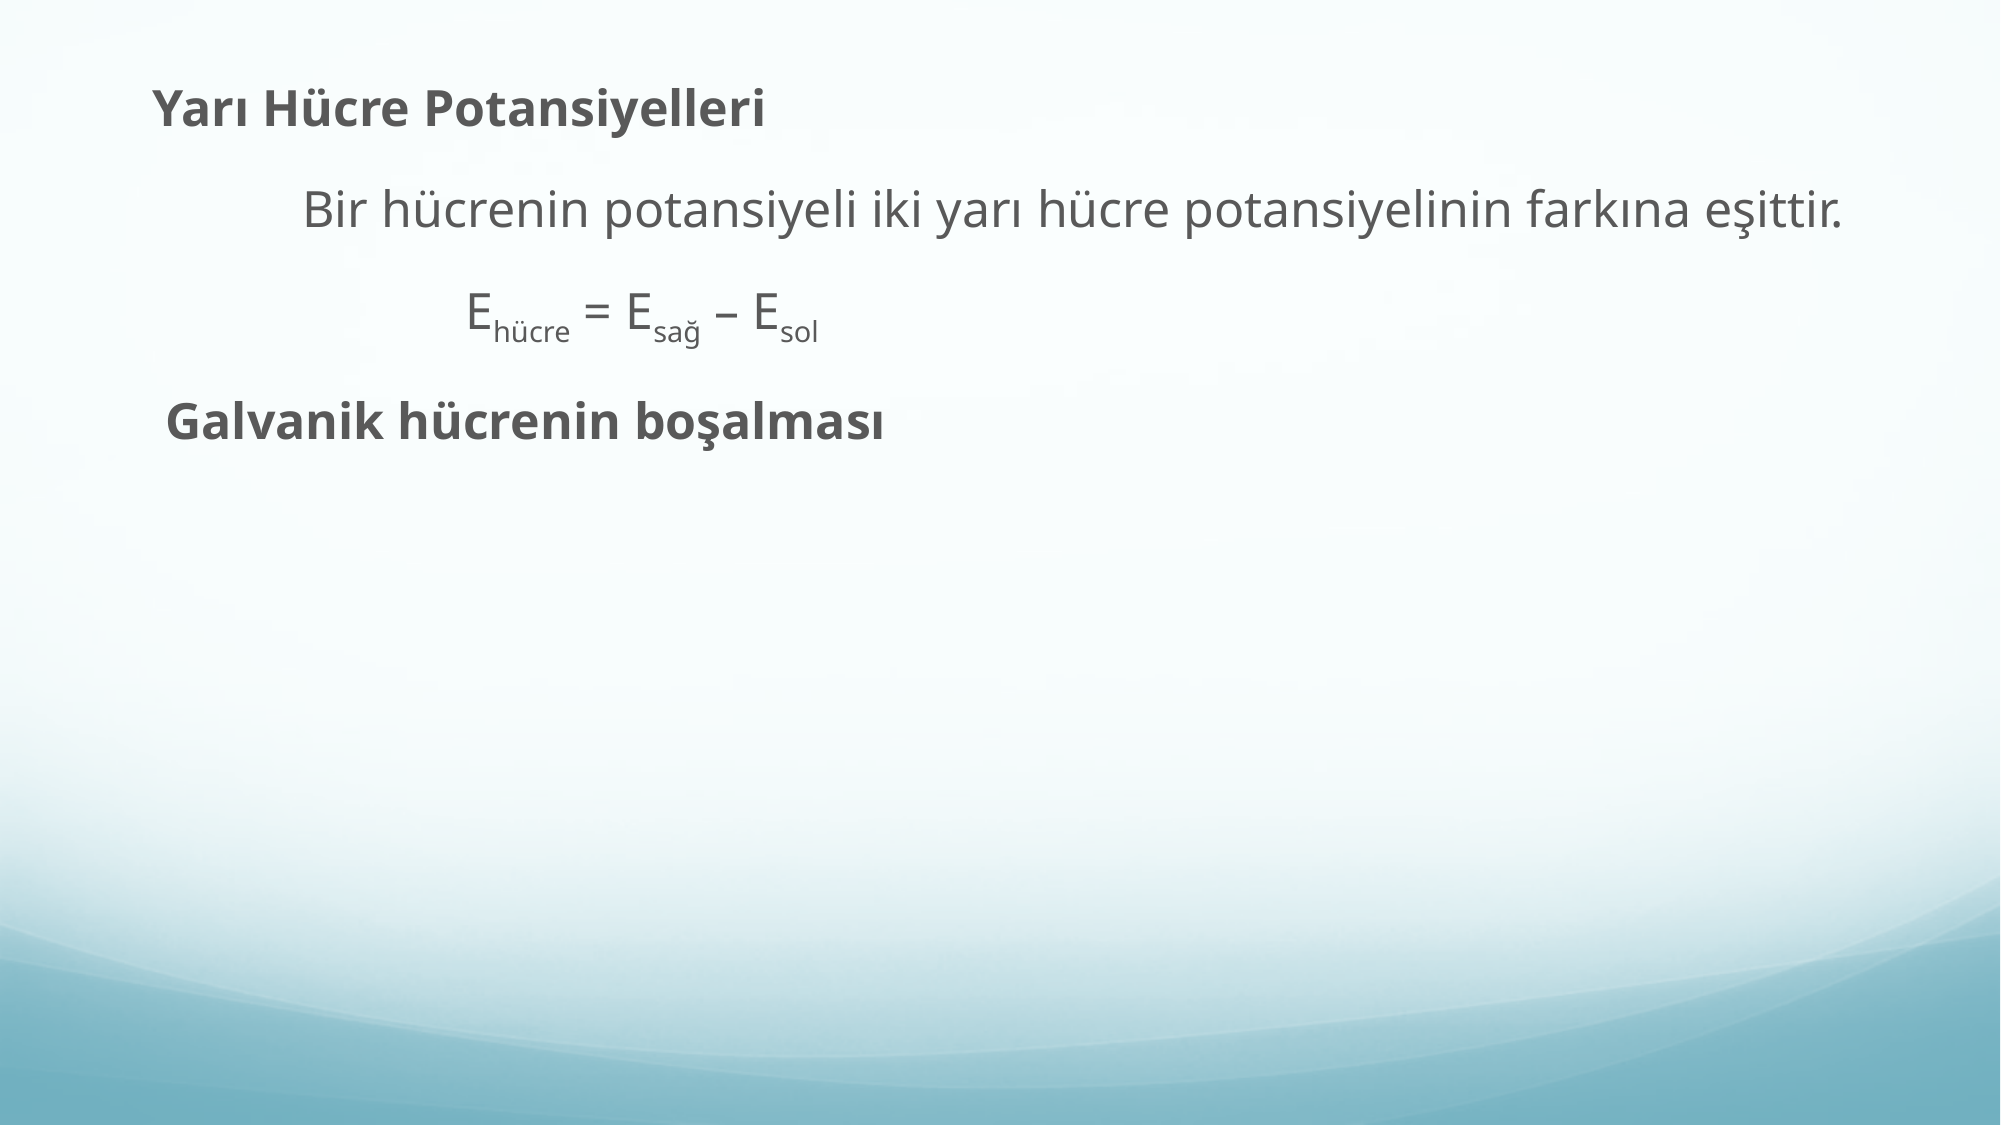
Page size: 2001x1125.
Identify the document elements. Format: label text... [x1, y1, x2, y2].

list Yarı Hücre Potansiyelleri Bir hücrenin potansiyeli iki yarı hücre potansiyelinin farkına eşittir. Ehücre = Esağ – Esol Galvanik hücrenin boşalması [137, 68, 1863, 1014]
